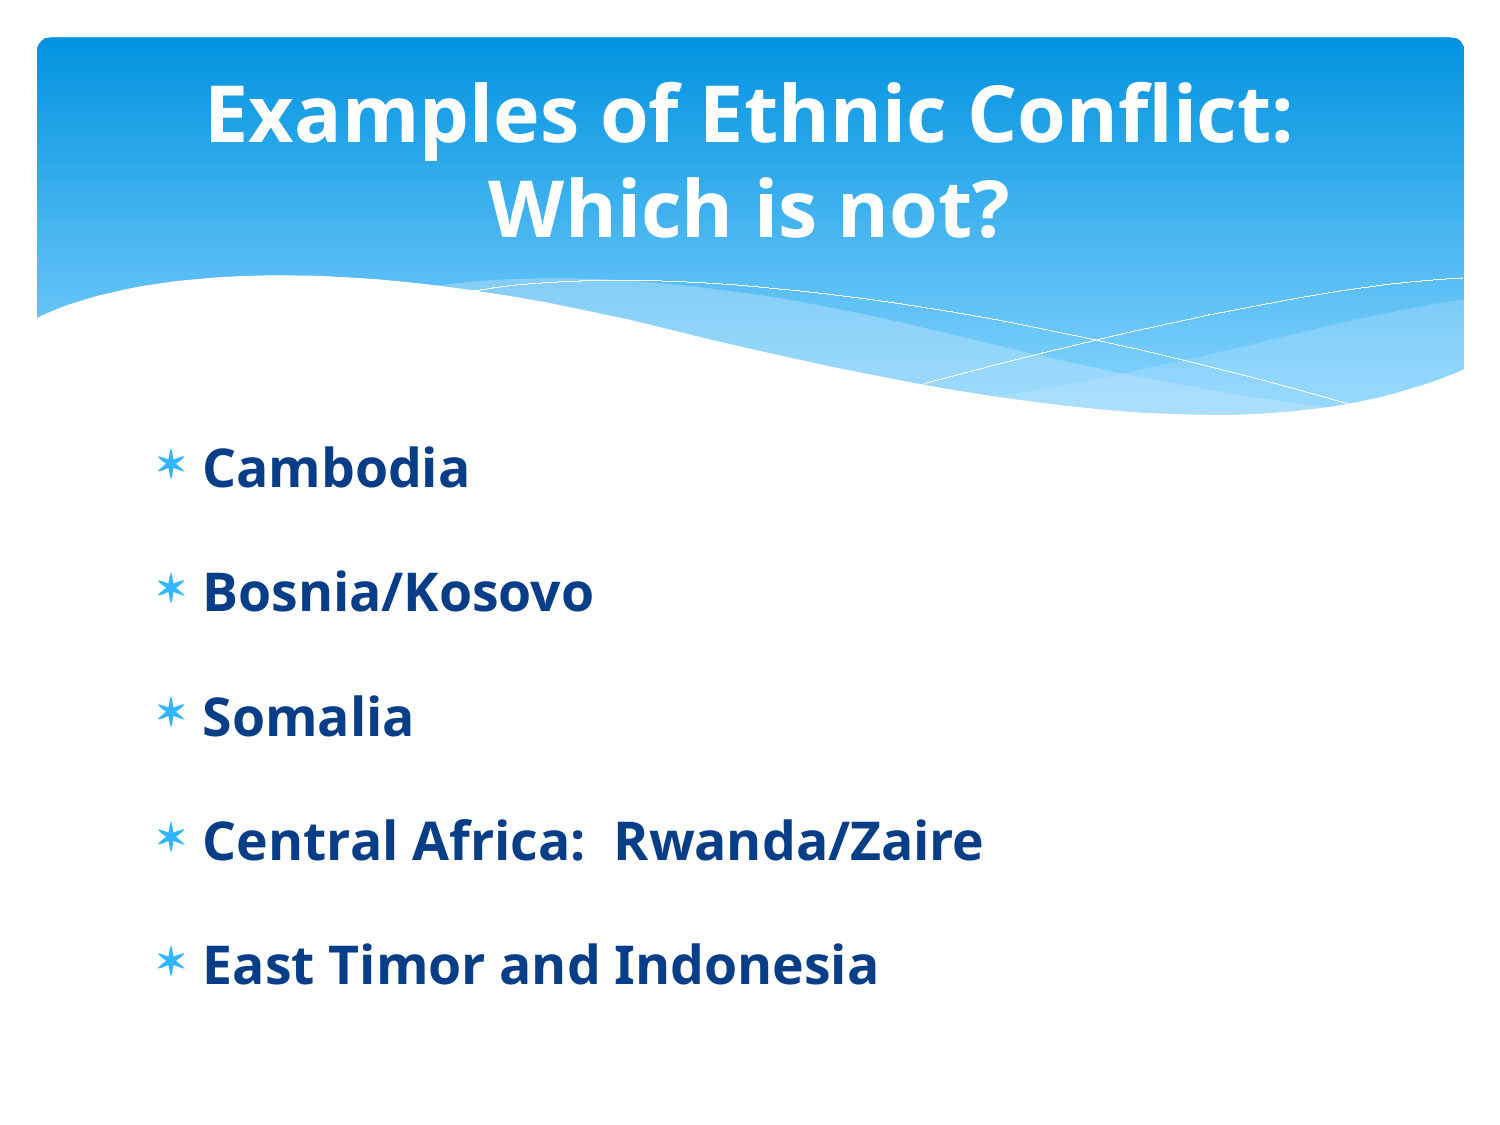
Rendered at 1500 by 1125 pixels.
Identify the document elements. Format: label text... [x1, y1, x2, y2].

list Cambodia Bosnia/Kosovo Somalia Central Africa: Rwanda/Zaire East Timor and Indonesia [143, 438, 1359, 1005]
title Examples of Ethnic Conflict: Which is not? [75, 55, 1425, 261]
